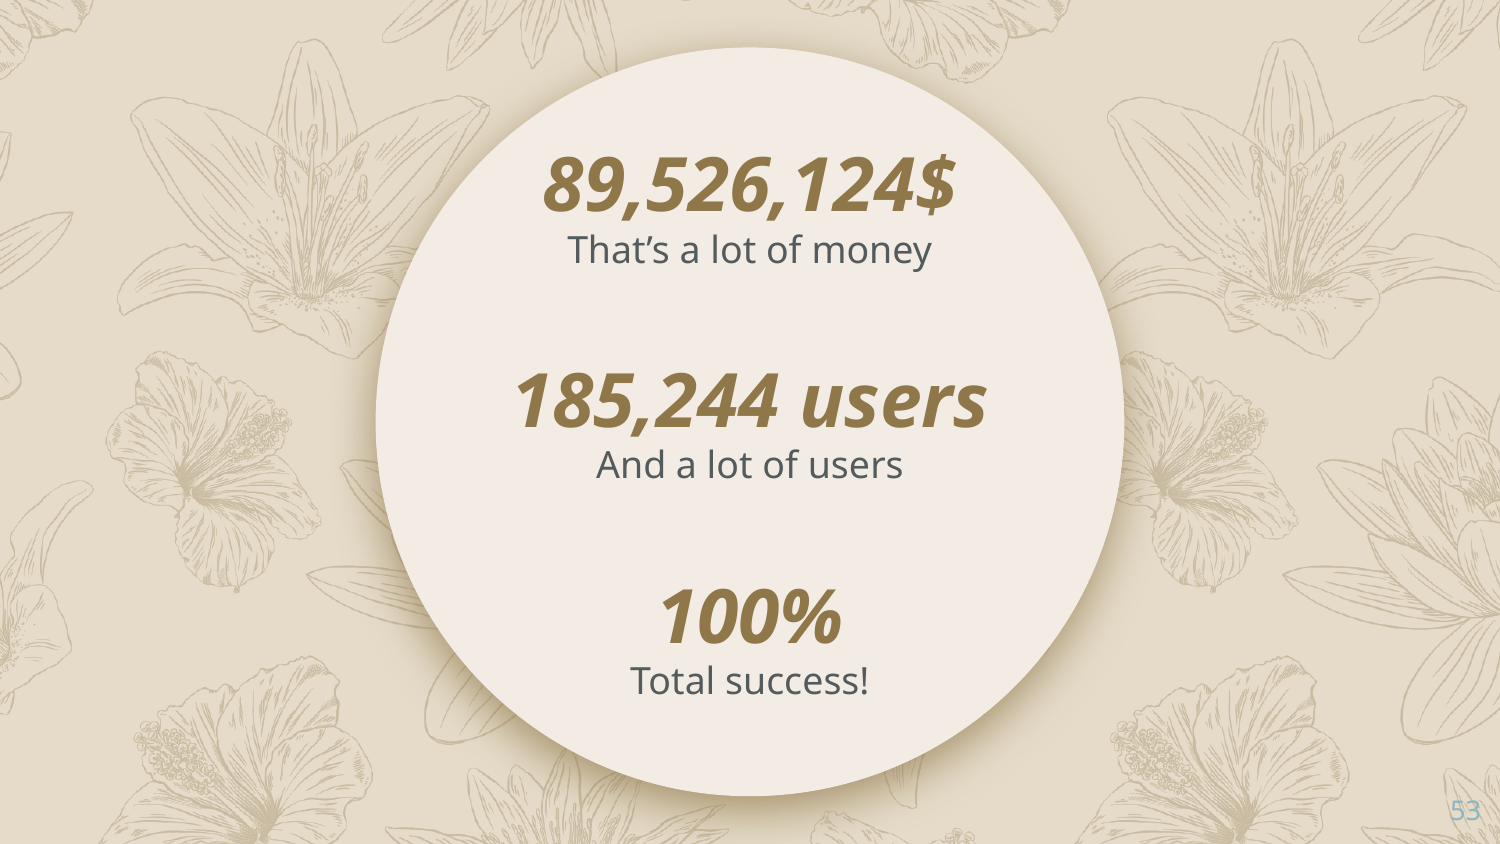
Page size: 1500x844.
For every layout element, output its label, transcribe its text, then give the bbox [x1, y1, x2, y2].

subtitle And a lot of users [322, 434, 1178, 511]
title 89,526,124$ [322, 81, 1178, 219]
subtitle That’s a lot of money [322, 219, 1178, 295]
title 185,244 users [322, 296, 1178, 434]
subtitle Total success! [322, 650, 1178, 727]
text_box [595, 47, 905, 81]
slide_number 53 [1391, 779, 1482, 844]
title 100% [322, 512, 1178, 650]
text_box [533, 727, 967, 797]
